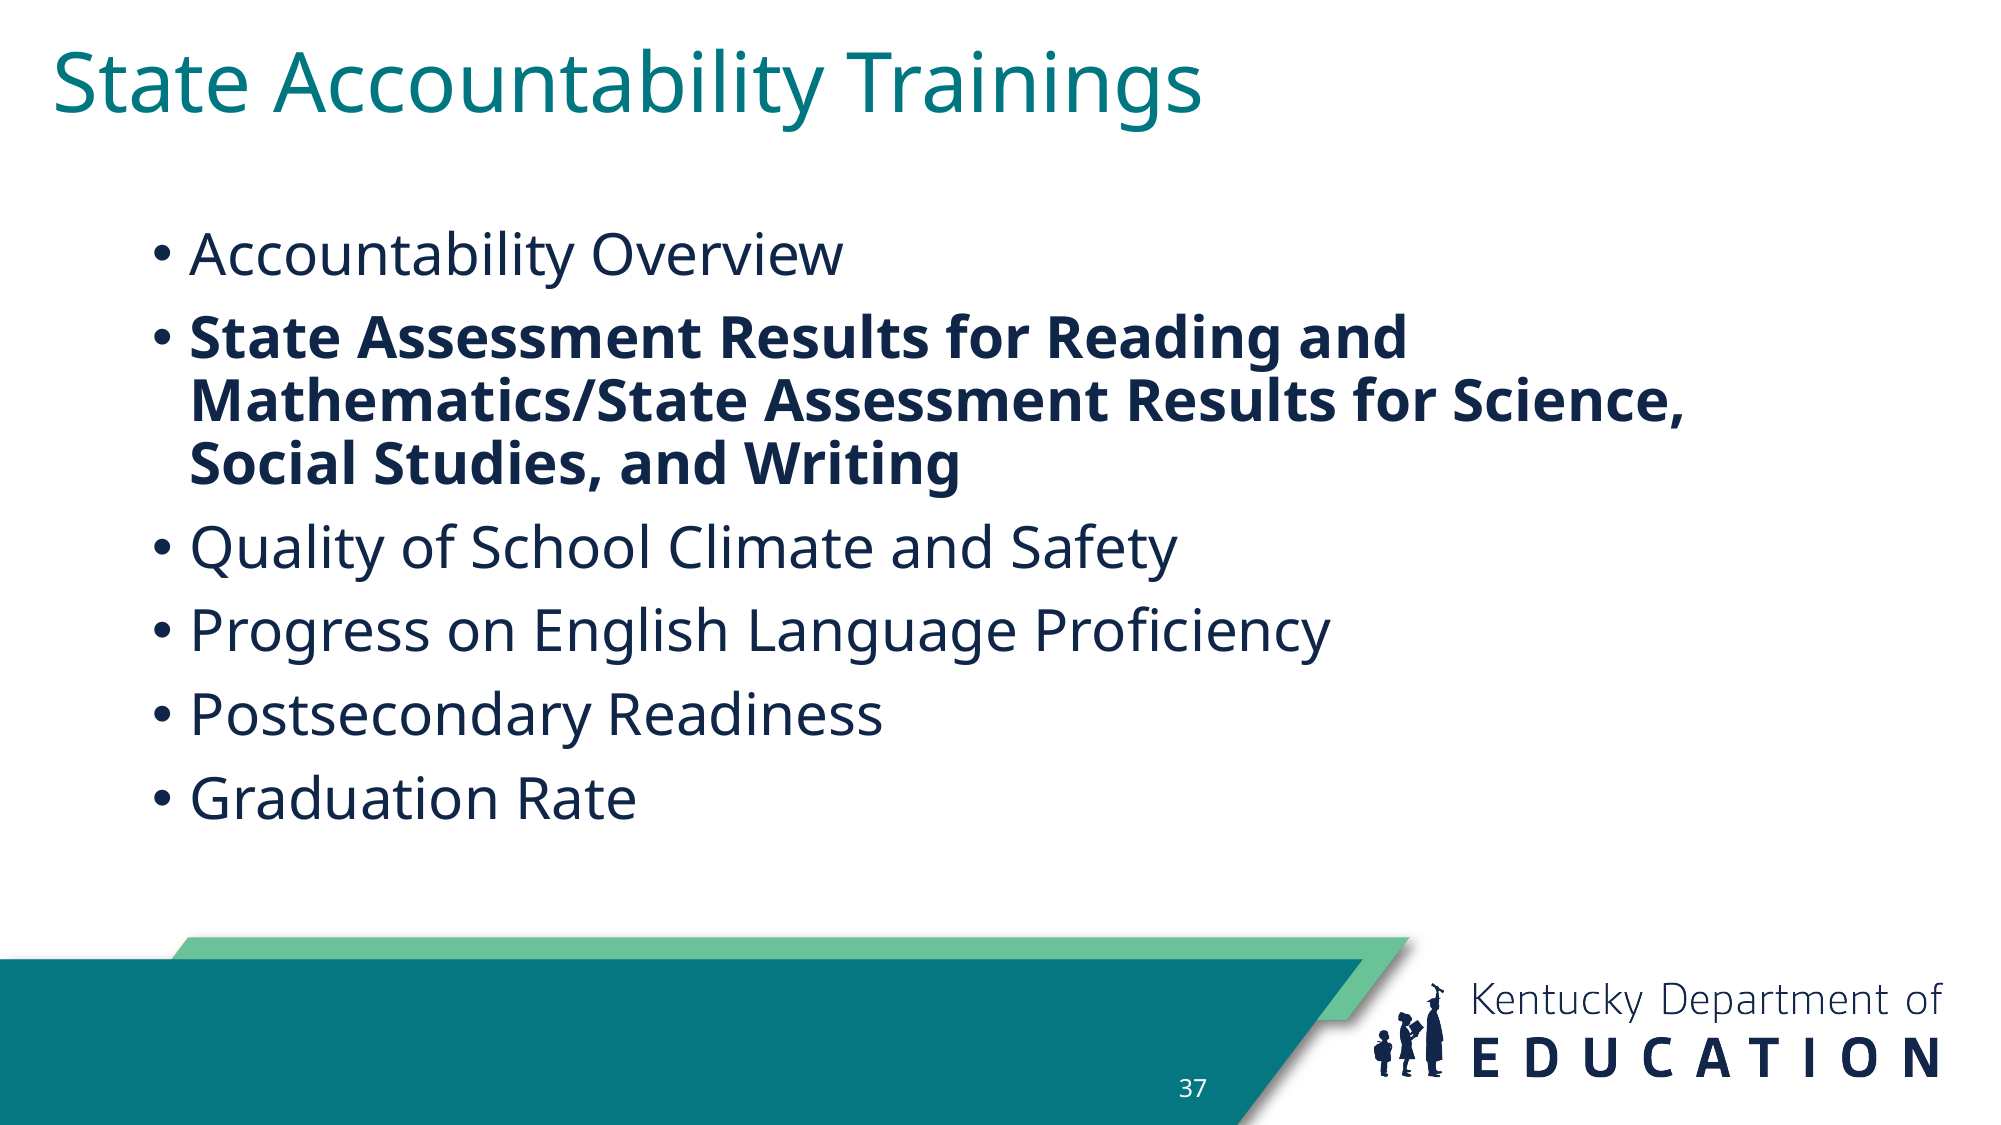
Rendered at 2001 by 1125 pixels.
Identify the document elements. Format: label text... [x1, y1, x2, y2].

picture [0, 0, 2001, 1125]
list Accountability Overview State Assessment Results for Reading and Mathematics/State Assessment Results for Science, Social Studies, and Writing Quality of School Climate and Safety Progress on English Language Proficiency Postsecondary Readiness Graduation Rate [137, 217, 1863, 889]
title State Accountability Trainings [0, 0, 2000, 172]
